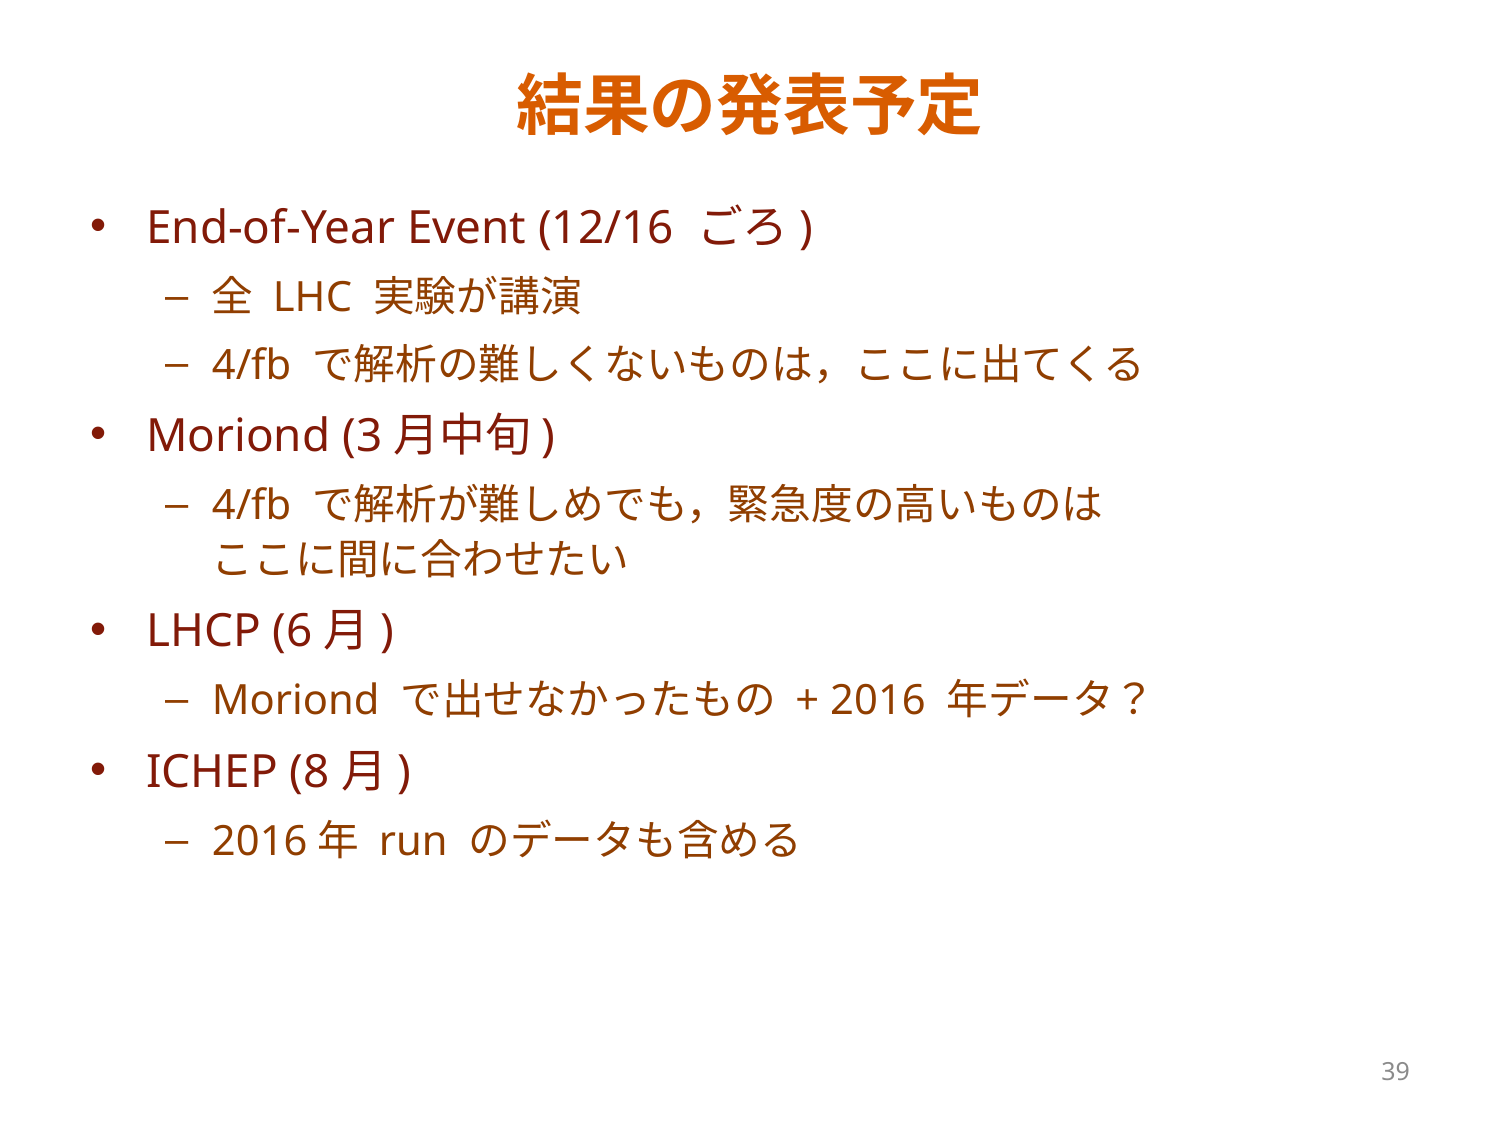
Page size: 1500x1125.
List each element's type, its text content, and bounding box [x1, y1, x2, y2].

title 結果の発表予定 [75, 45, 1425, 161]
slide_number 39 [1074, 1042, 1425, 1103]
list End-of-Year Event (12/16 ごろ) 全 LHC 実験が講演 4/fb で解析の難しくないものは，ここに出てくる Moriond (3月中旬) 4/fb で解析が難しめでも，緊急度の高いものは ここに間に合わせたい LHCP (6月) Moriond で出せなかったもの + 2016 年データ？ ICHEP (8月) 2016年 run のデータも含める [75, 184, 1425, 1047]
